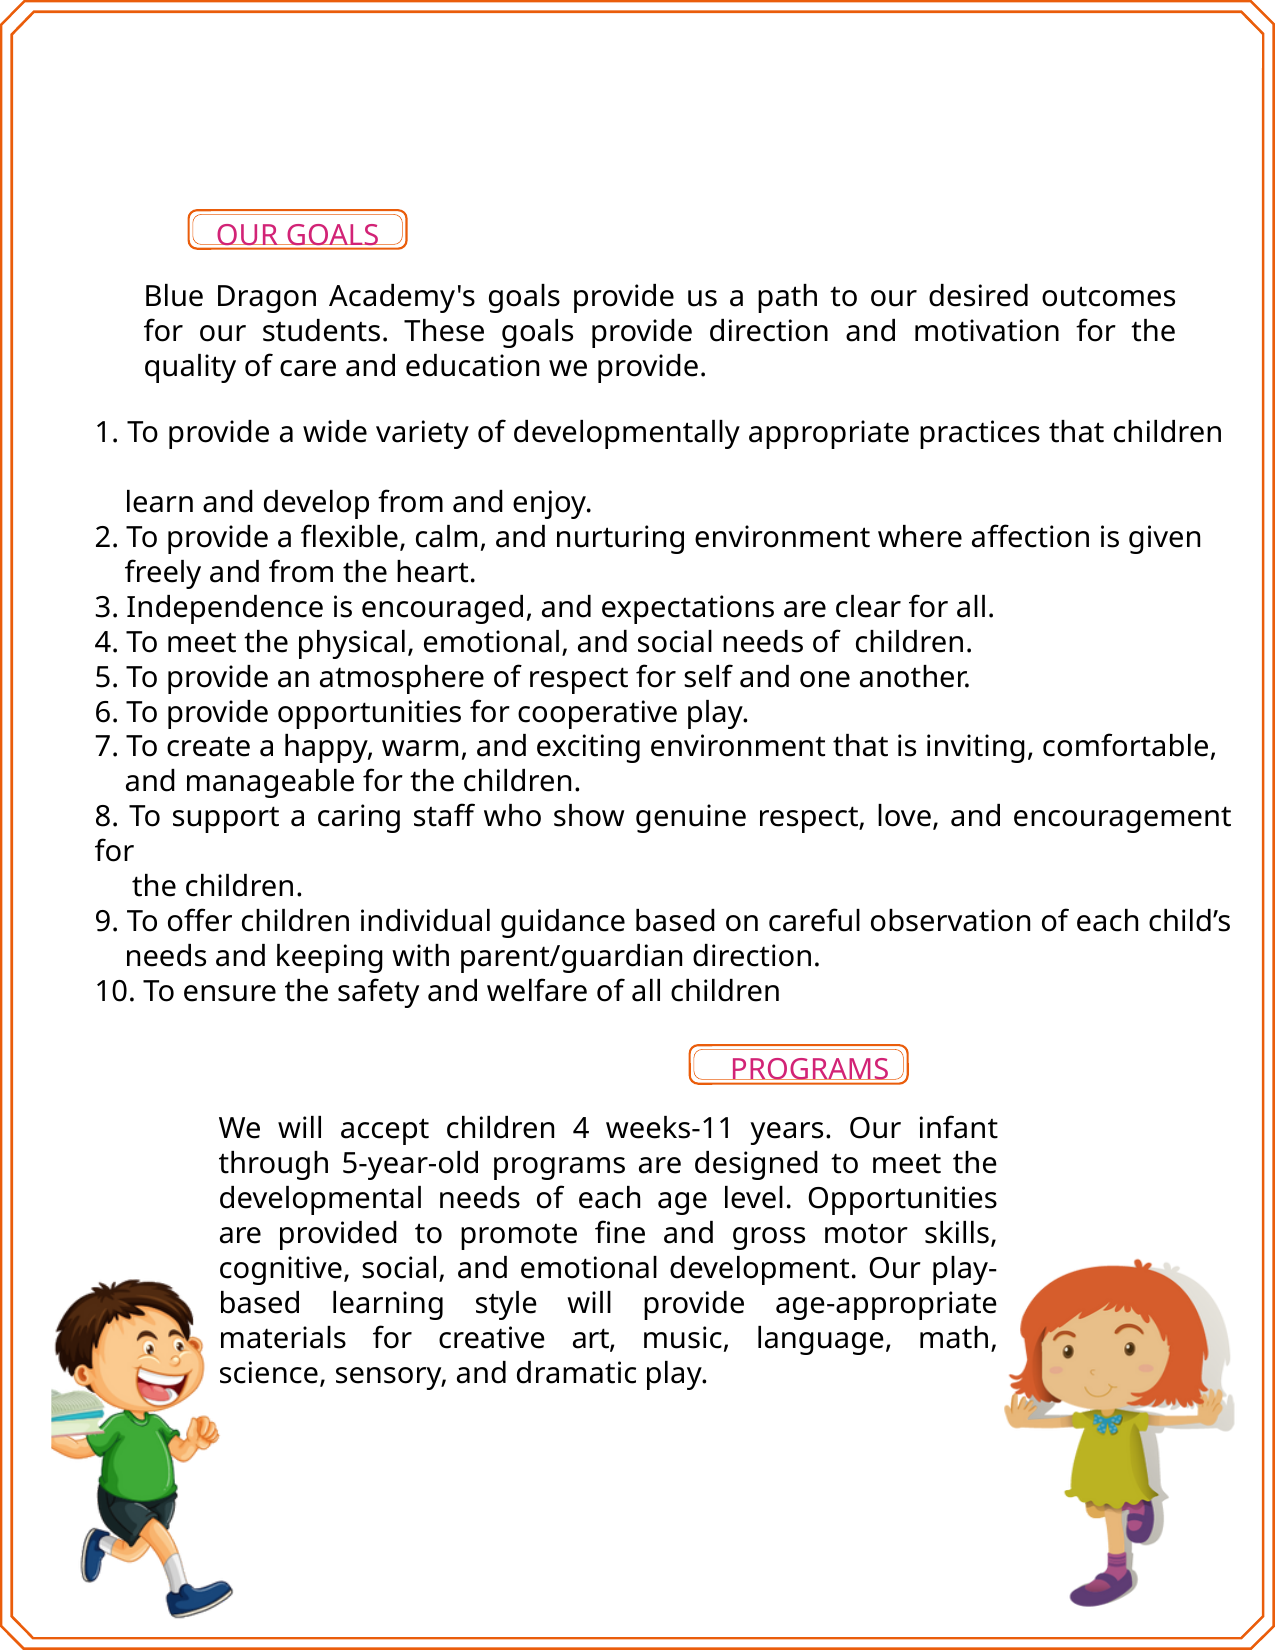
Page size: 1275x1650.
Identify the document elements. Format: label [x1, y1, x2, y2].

picture [51, 1234, 320, 1621]
text_box [688, 1043, 910, 1085]
picture [993, 1144, 1275, 1650]
text_box [187, 208, 408, 251]
text_box [0, 0, 1275, 1650]
